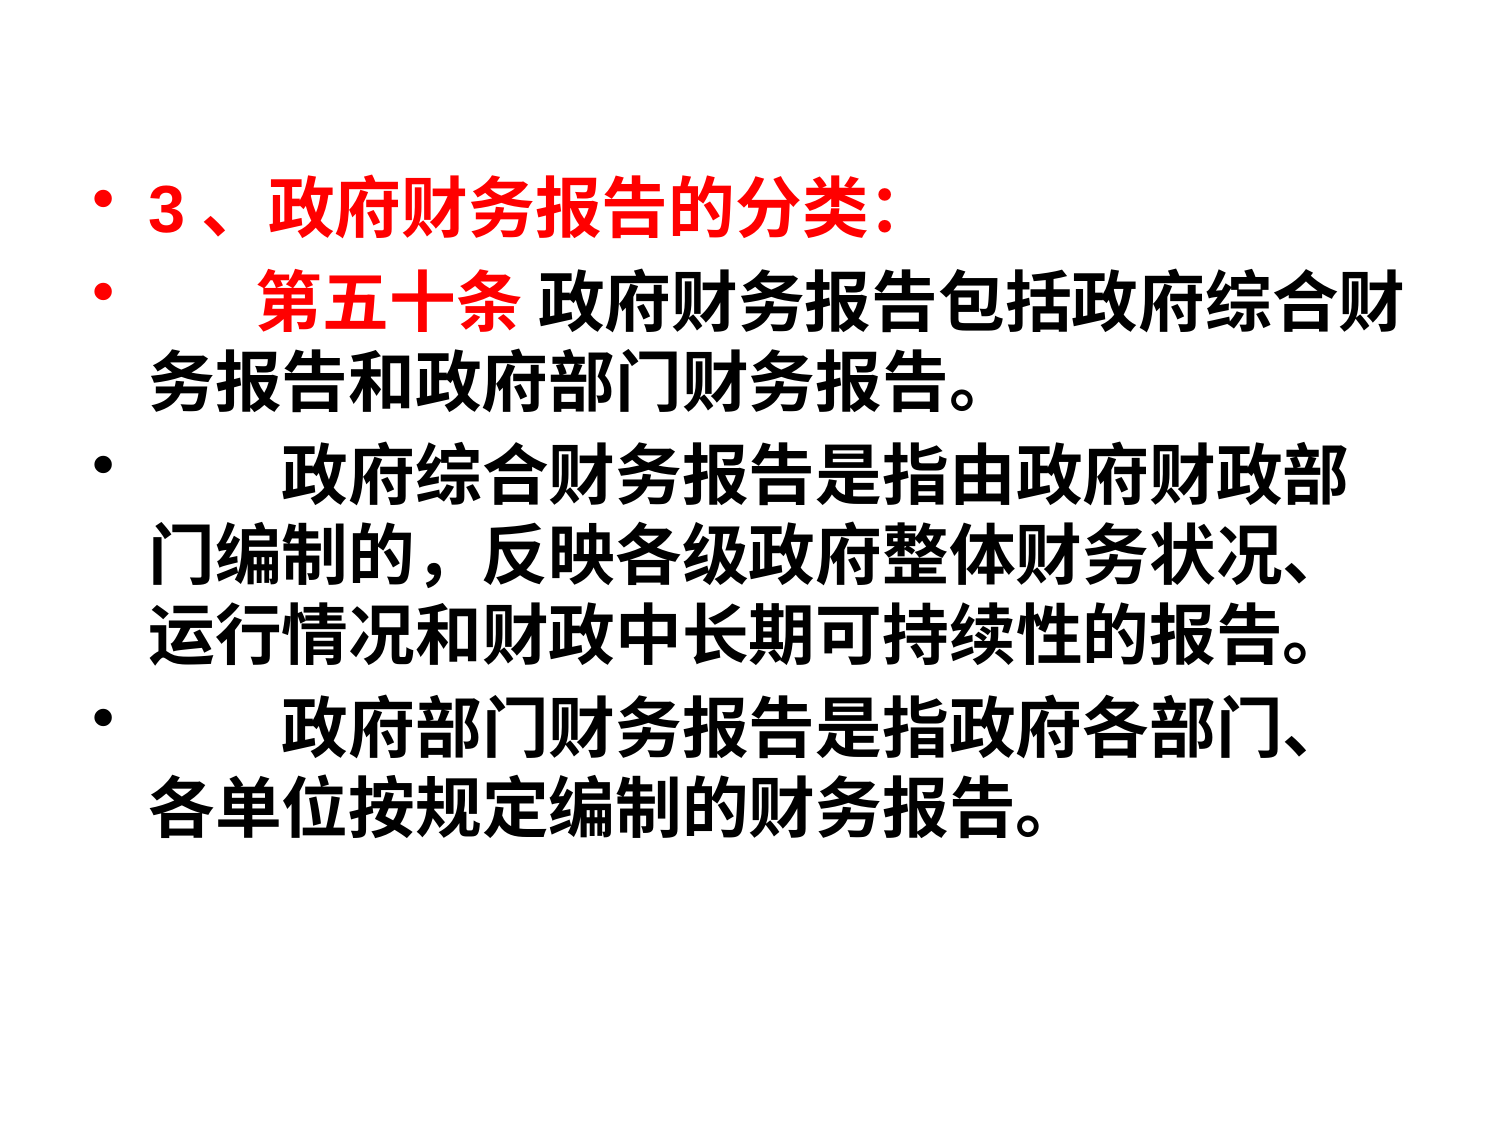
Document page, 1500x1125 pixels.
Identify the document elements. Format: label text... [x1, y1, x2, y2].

list 3、政府财务报告的分类： 第五十条 政府财务报告包括政府综合财务报告和政府部门财务报告。 政府综合财务报告是指由政府财政部门编制的，反映各级政府整体财务状况、运行情况和财政中长期可持续性的报告。 政府部门财务报告是指政府各部门、各单位按规定编制的财务报告。 [77, 158, 1426, 1006]
